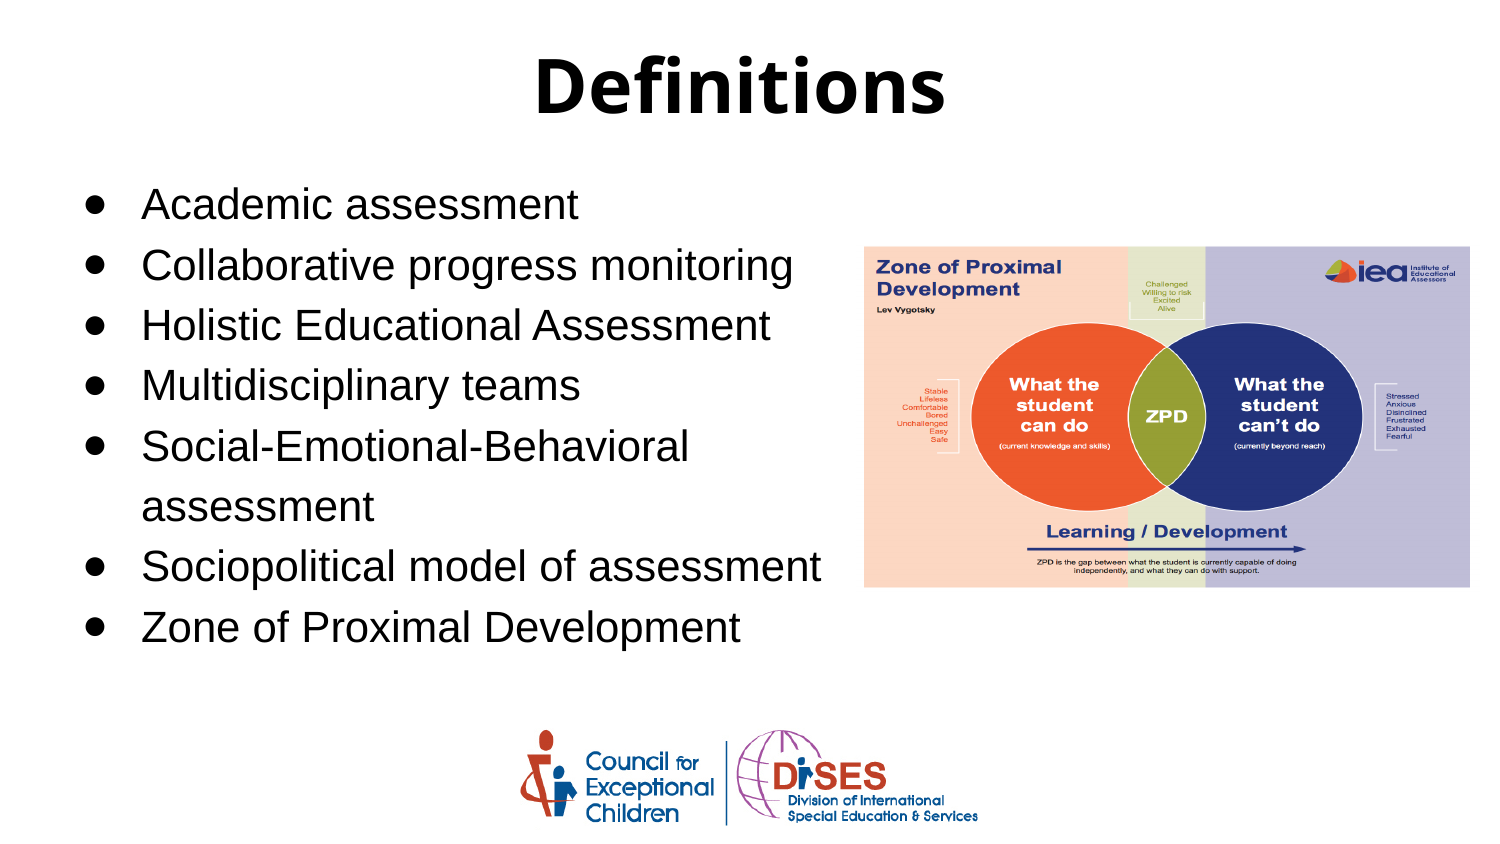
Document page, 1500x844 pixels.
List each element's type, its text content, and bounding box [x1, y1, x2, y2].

list Academic assessment Collaborative progress monitoring Holistic Educational Assessment Multidisciplinary teams Social-Emotional-Behavioral assessment Sociopolitical model of assessment Zone of Proximal Development [51, 153, 857, 746]
picture [520, 728, 996, 830]
picture [856, 240, 1480, 592]
title Definitions [51, 23, 1449, 117]
